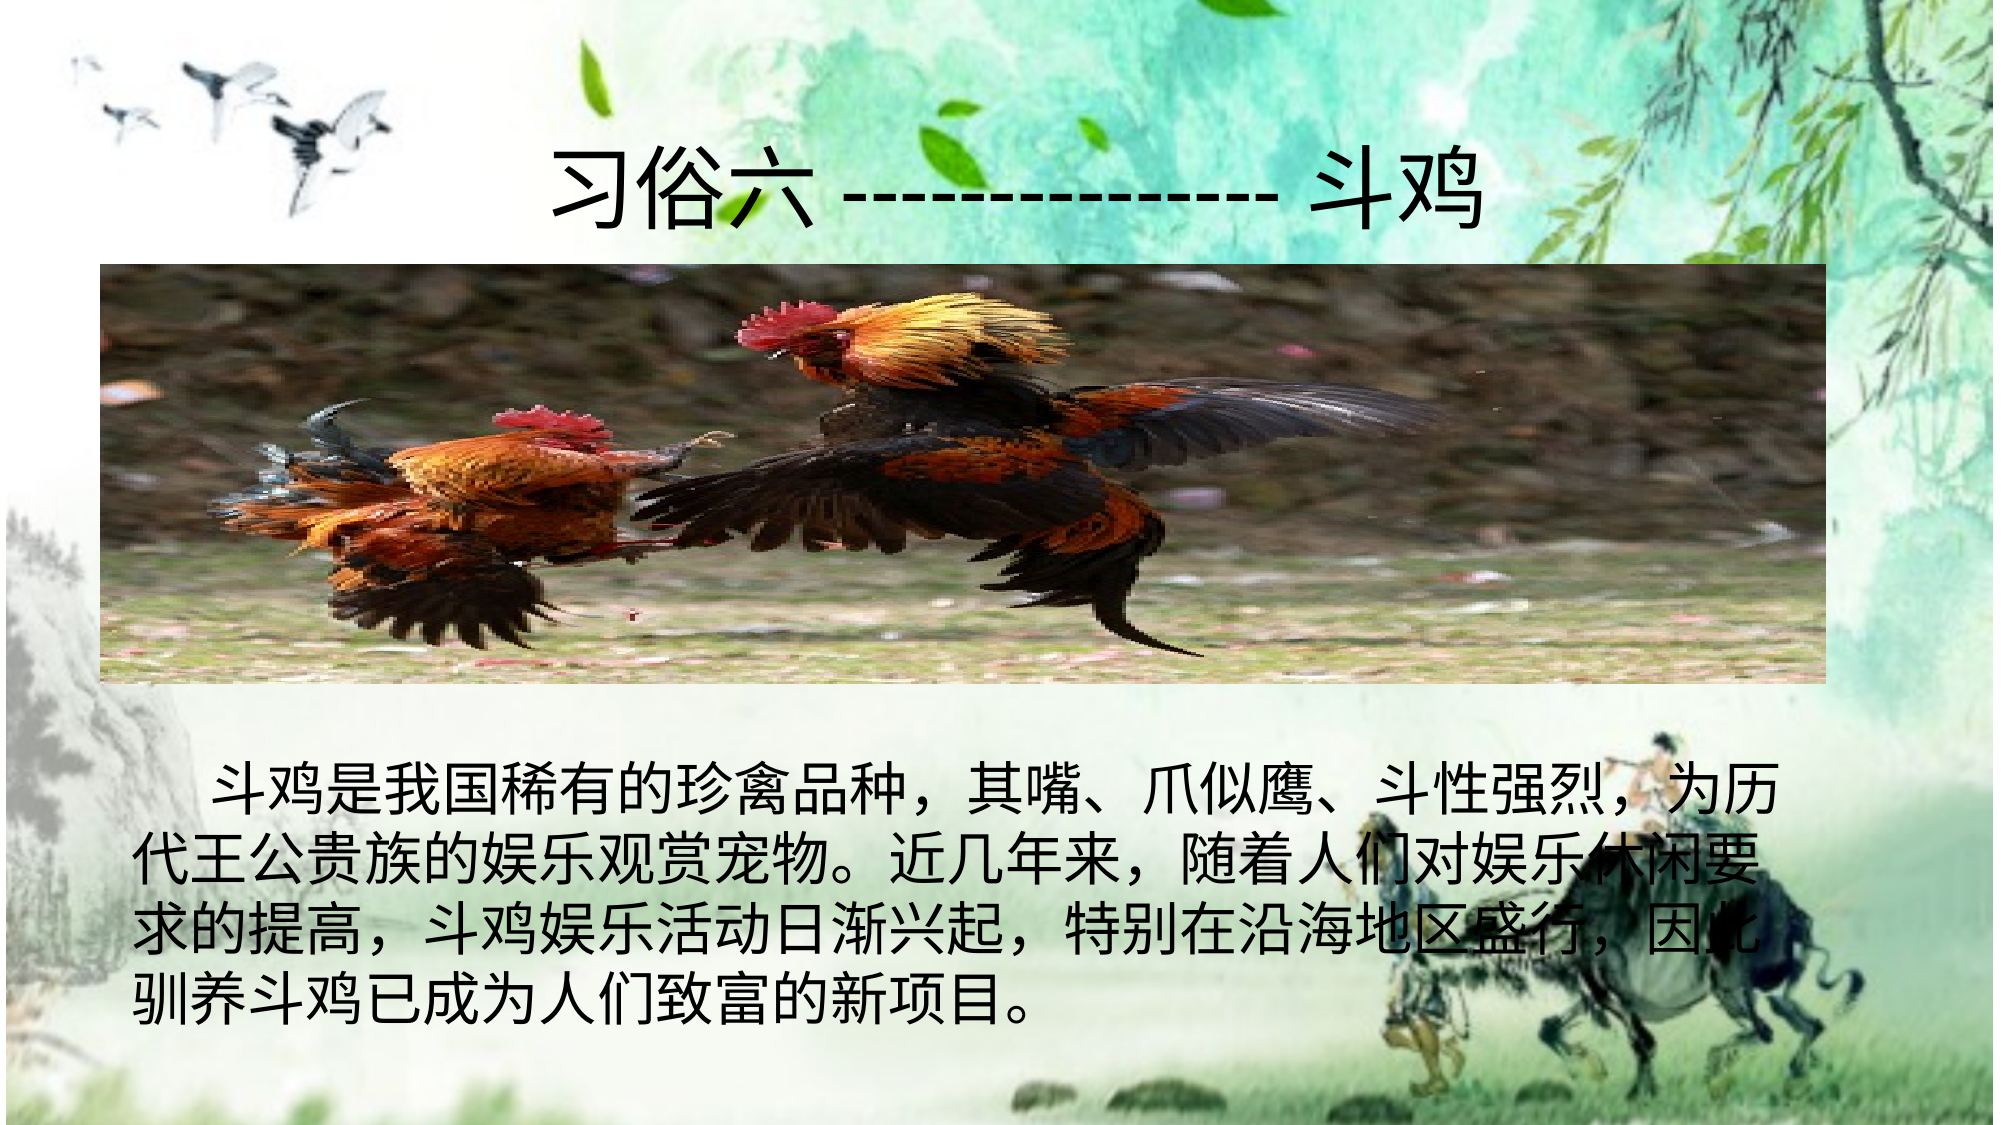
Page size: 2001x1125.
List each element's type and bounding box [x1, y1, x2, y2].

picture [100, 264, 1826, 684]
list [6, 0, 1993, 1125]
